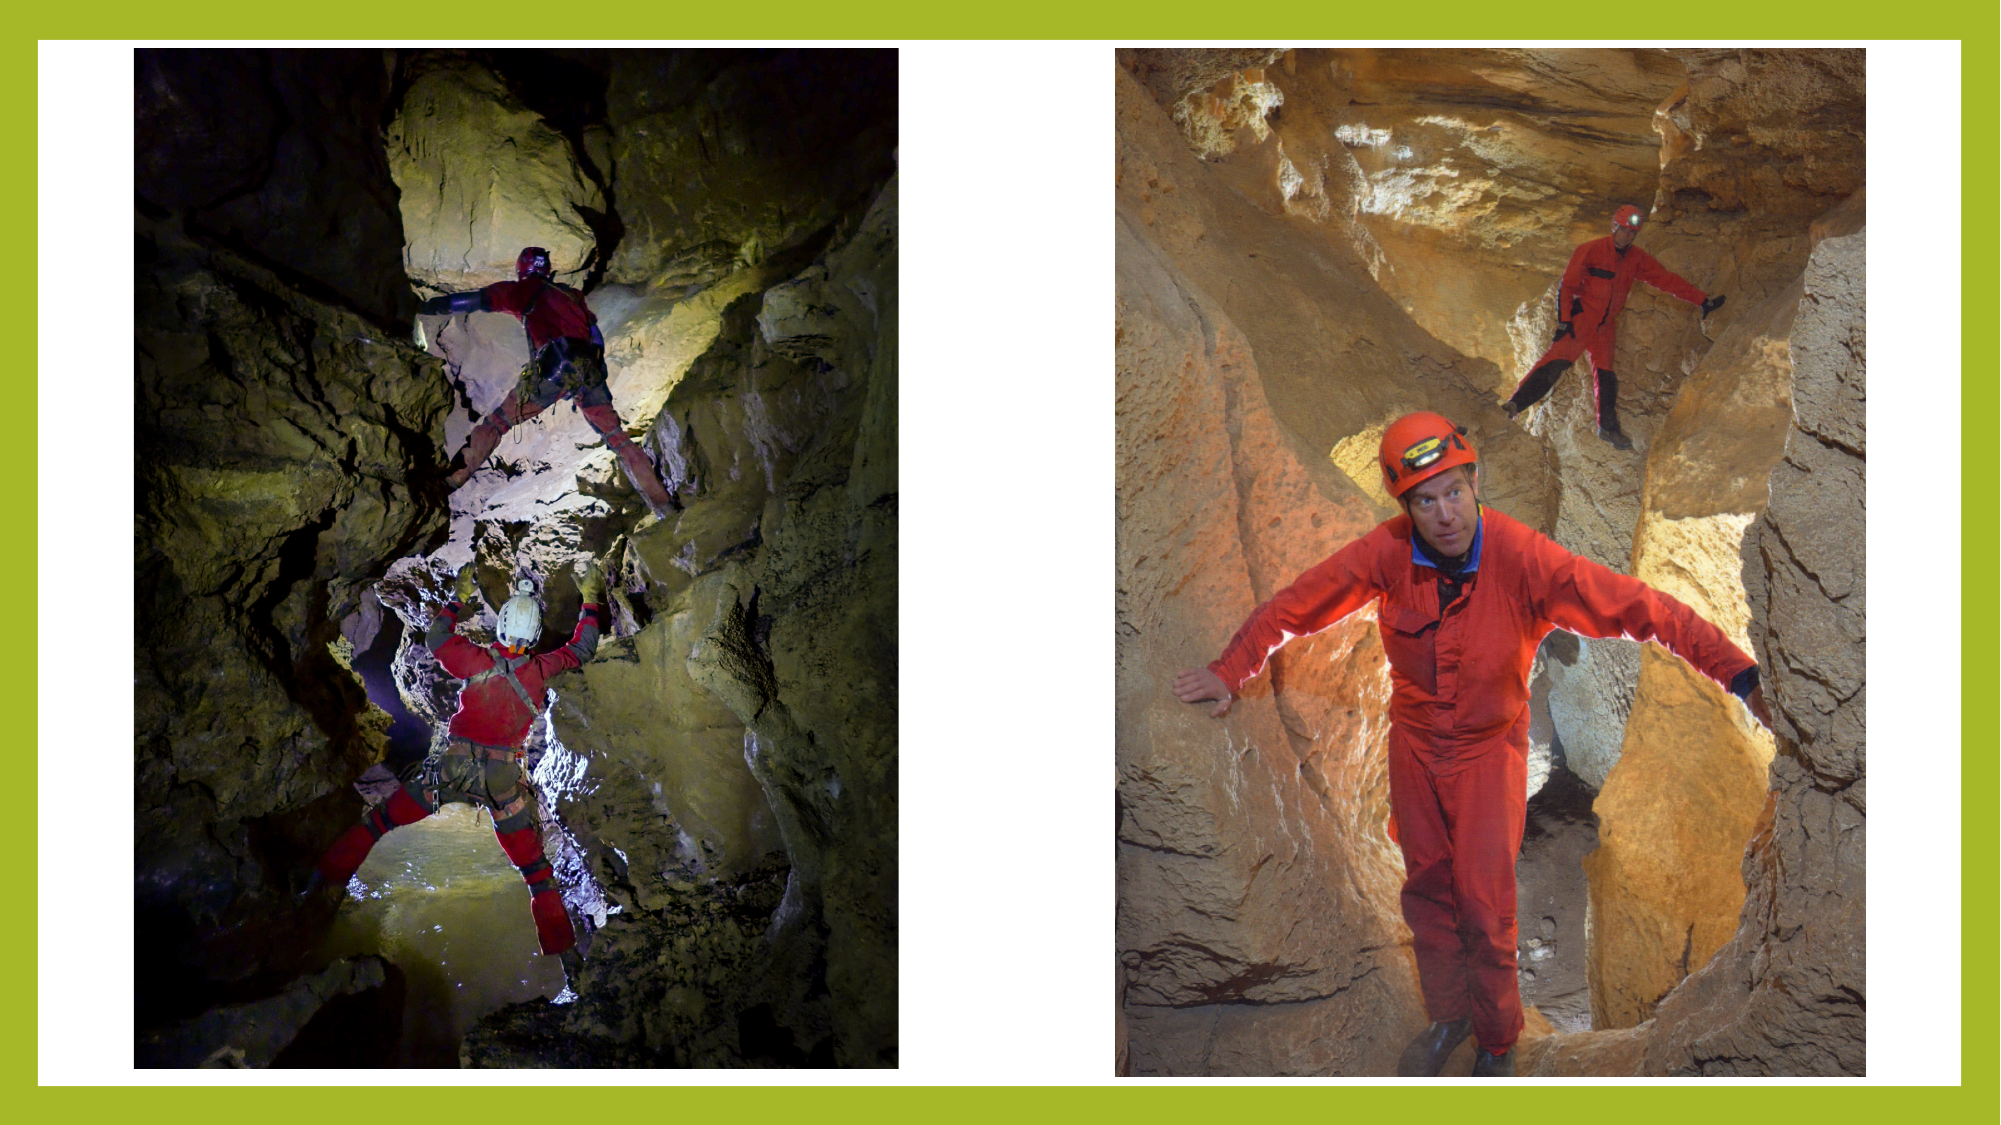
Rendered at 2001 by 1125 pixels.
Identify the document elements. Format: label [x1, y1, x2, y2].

picture [133, 48, 899, 1069]
picture [1114, 48, 1867, 1077]
